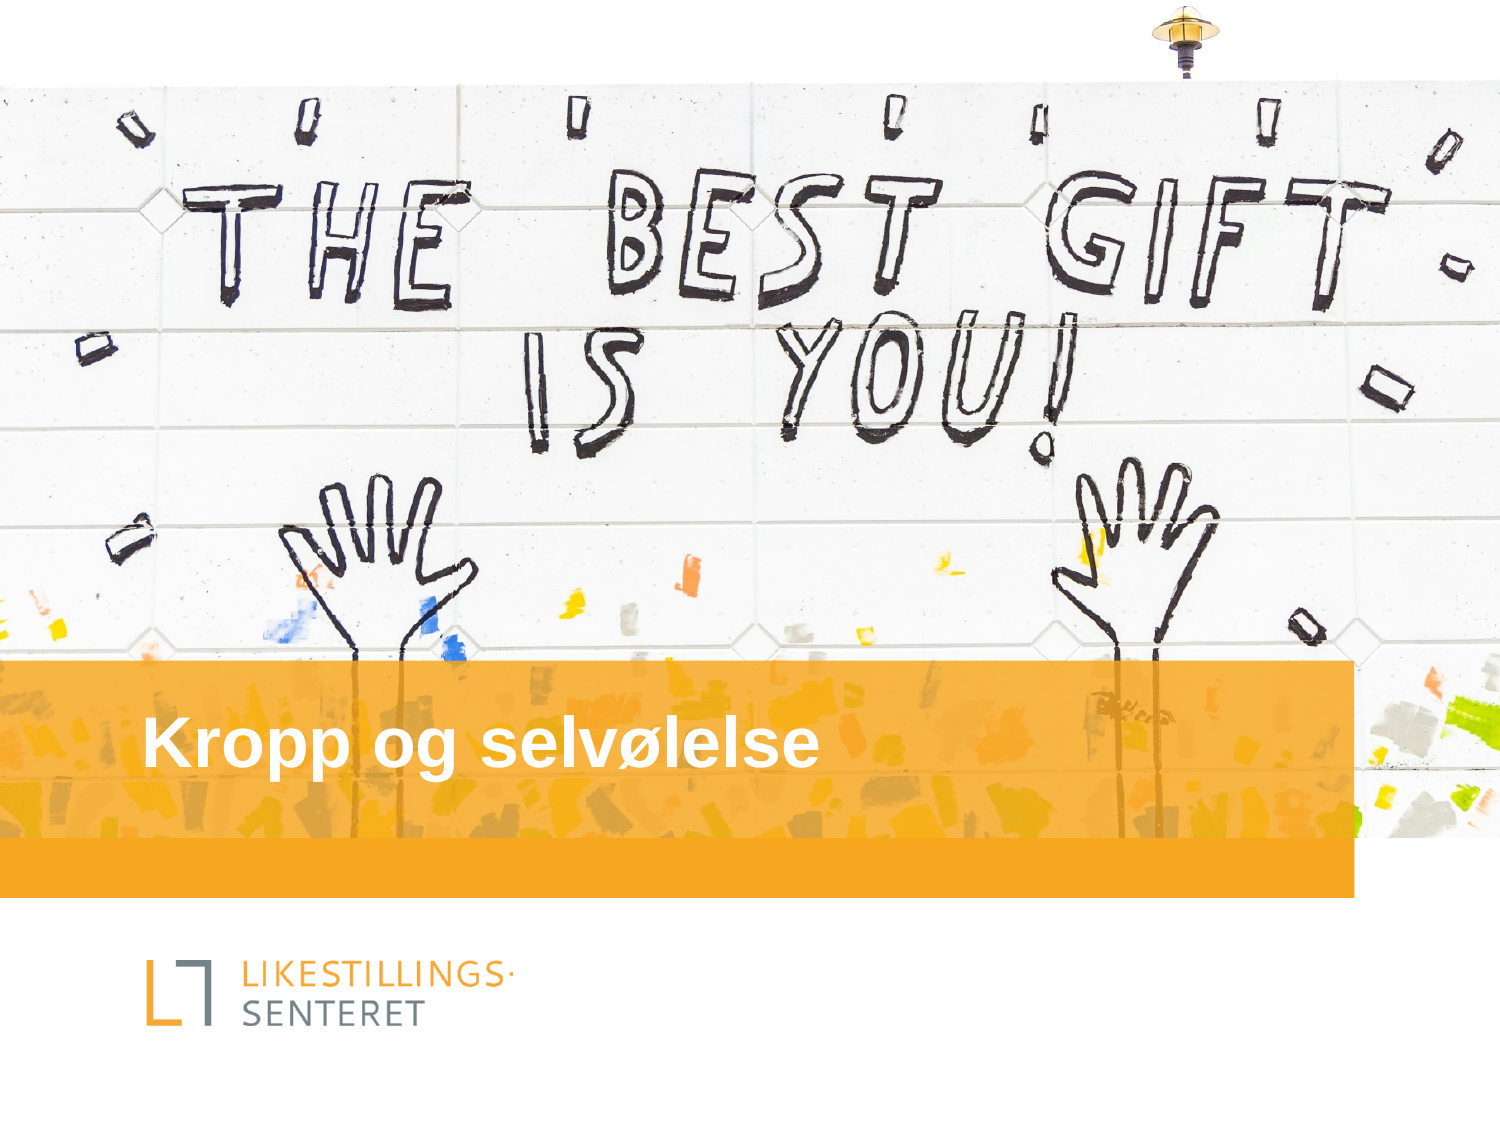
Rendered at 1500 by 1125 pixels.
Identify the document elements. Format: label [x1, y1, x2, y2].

subtitle [0, 838, 1355, 897]
picture [0, 0, 1500, 838]
picture [141, 960, 513, 1026]
